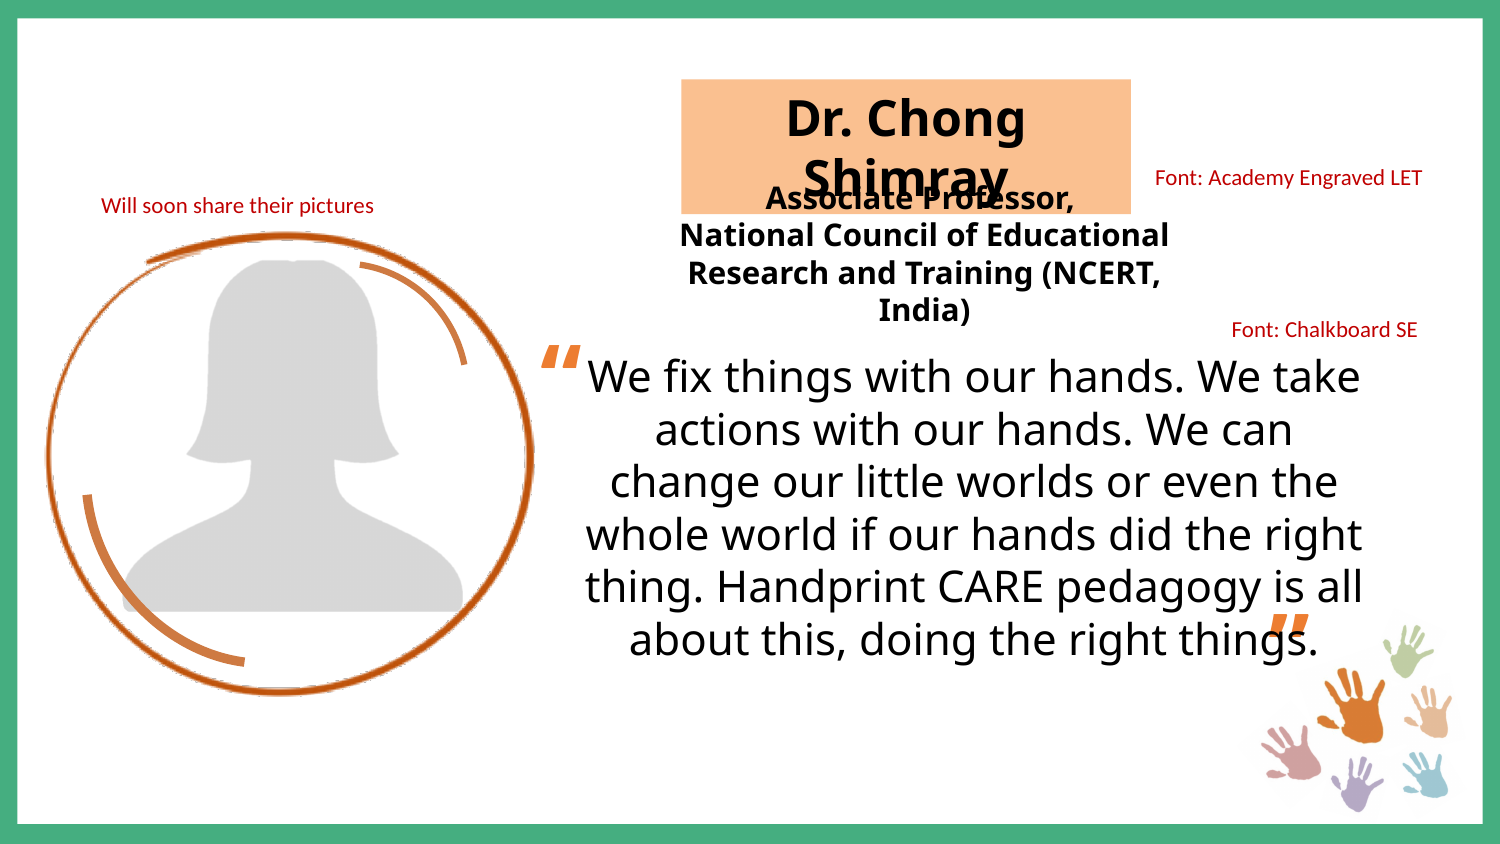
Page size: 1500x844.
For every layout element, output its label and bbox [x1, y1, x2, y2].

text_box [0, 0, 1500, 844]
text_box [606, 311, 1387, 716]
picture [0, 208, 602, 770]
picture [1254, 616, 1459, 818]
